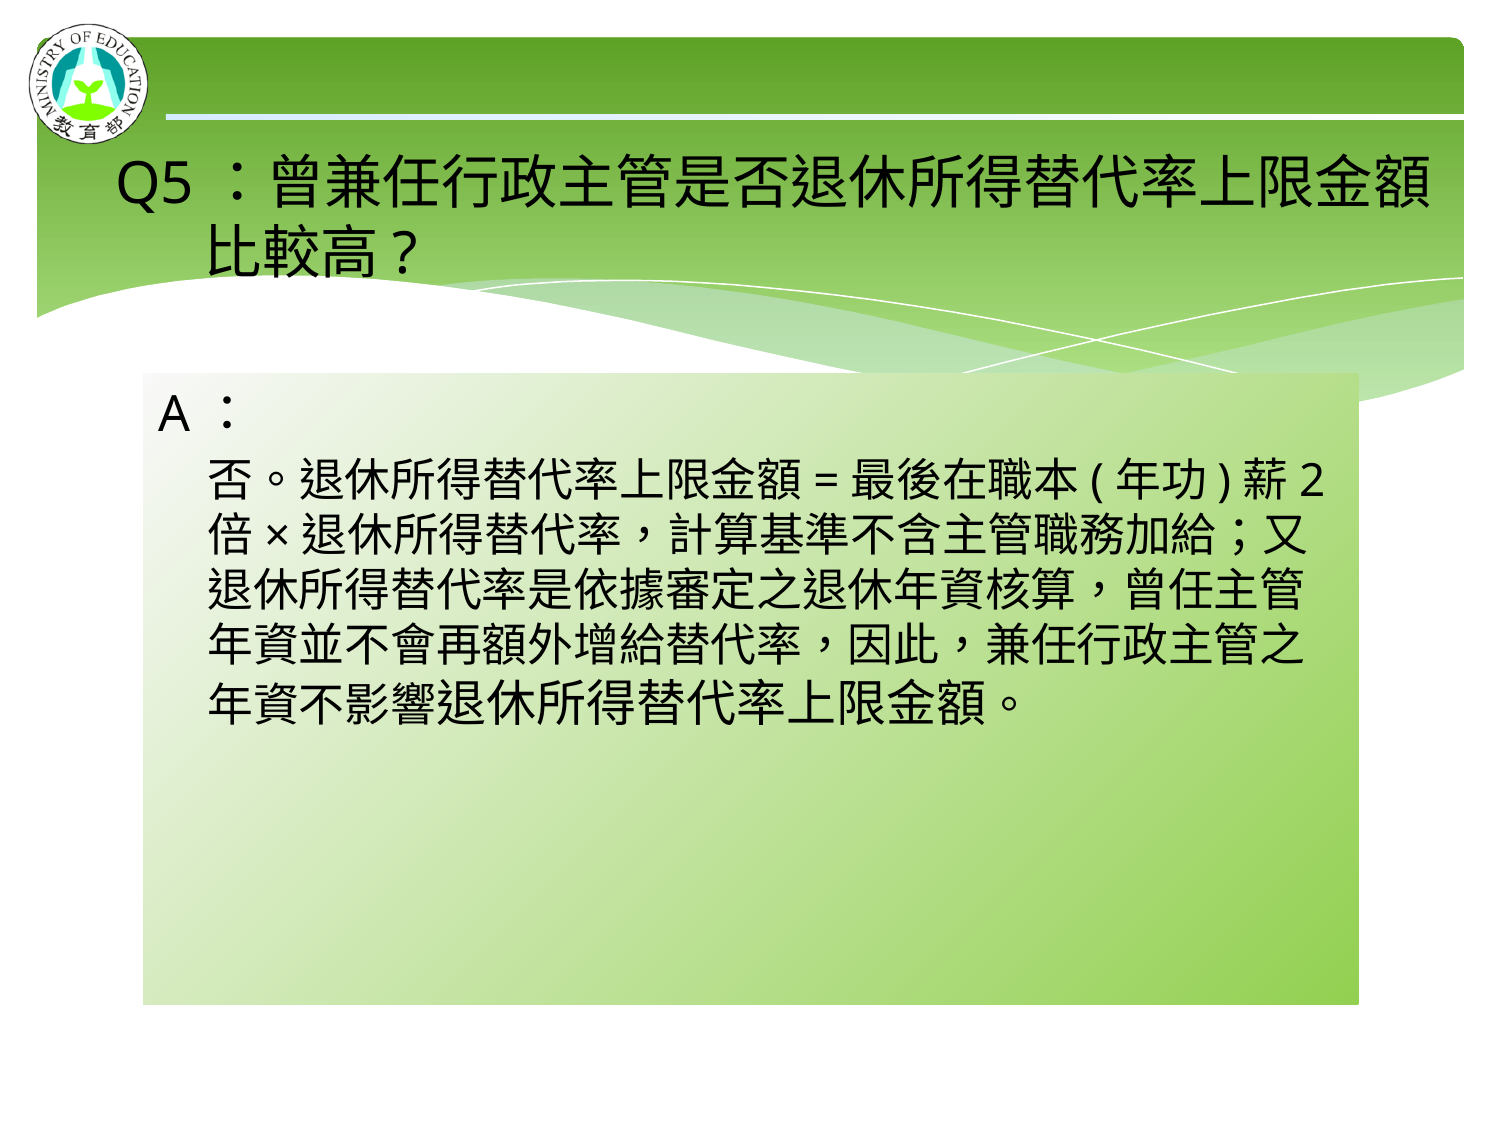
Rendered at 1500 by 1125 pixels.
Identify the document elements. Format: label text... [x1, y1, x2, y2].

list A： 否。退休所得替代率上限金額=最後在職本(年功)薪2倍×退休所得替代率，計算基準不含主管職務加給；又退休所得替代率是依據審定之退休年資核算，曾任主管年資並不會再額外增給替代率，因此，兼任行政主管之年資不影響退休所得替代率上限金額。 [143, 373, 1359, 1005]
picture [27, 22, 149, 145]
title Q5：曾兼任行政主管是否退休所得替代率上限金額比較高? [100, 101, 1451, 330]
